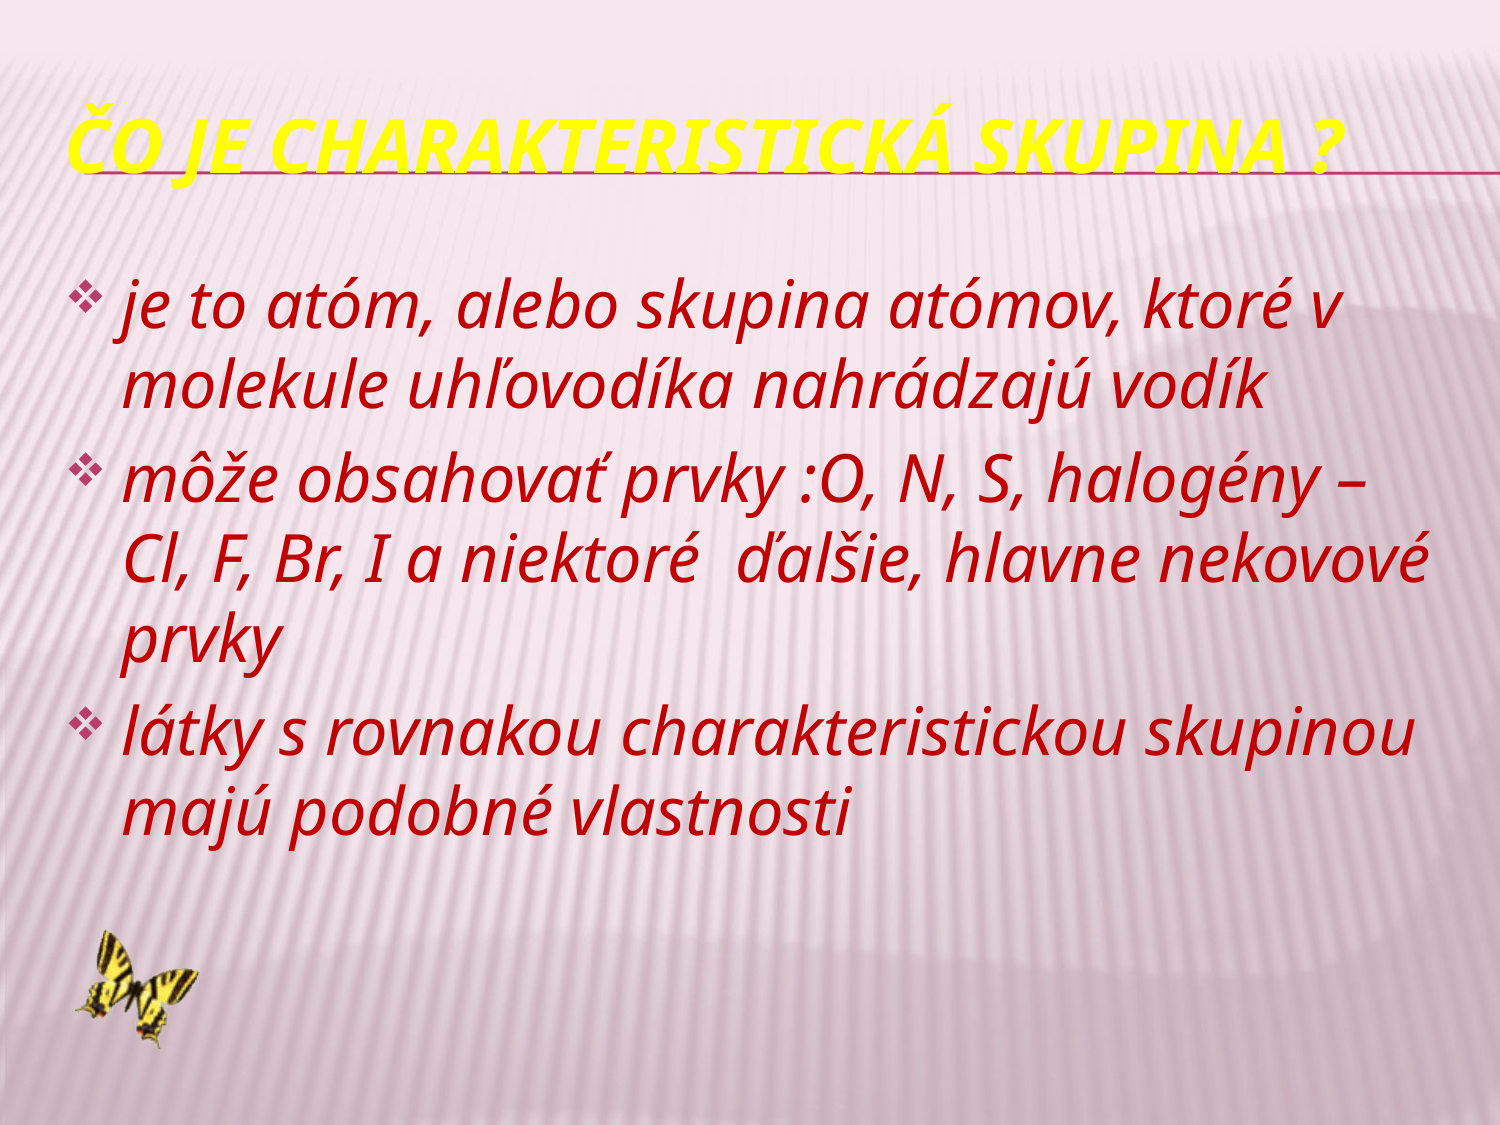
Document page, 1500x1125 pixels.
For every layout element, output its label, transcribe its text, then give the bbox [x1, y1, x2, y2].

title Čo je charakteristická skupina ? [50, 75, 1475, 213]
picture [67, 928, 203, 1056]
list je to atóm, alebo skupina atómov, ktoré v molekule uhľovodíka nahrádzajú vodík môže obsahovať prvky :O, N, S, halogény – Cl, F, Br, I a niektoré ďalšie, hlavne nekovové prvky látky s rovnakou charakteristickou skupinou majú podobné vlastnosti [50, 254, 1475, 998]
